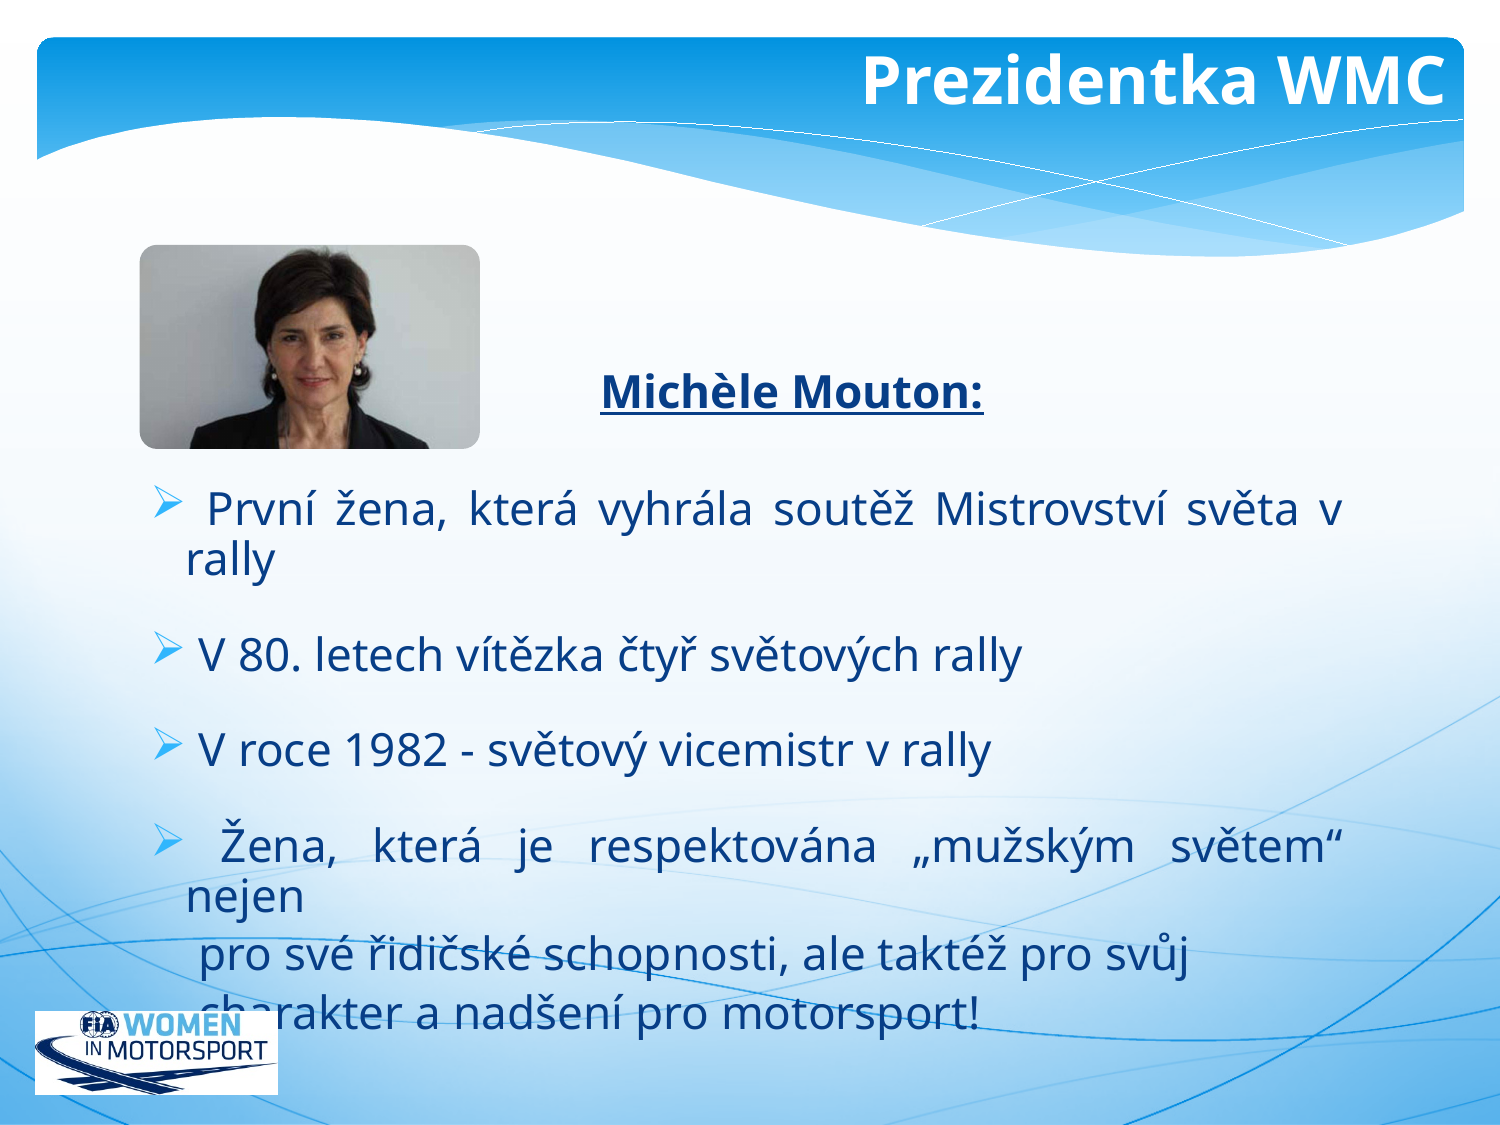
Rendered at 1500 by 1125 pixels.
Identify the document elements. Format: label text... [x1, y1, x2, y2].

picture [139, 244, 481, 450]
text_box Michèle Mouton: První žena, která vyhrála soutěž Mistrovství světa v rally V 80. letech vítězka čtyř světových rally V roce 1982 - světový vicemistr v rally Žena, která je respektována „mužským světem“ nejen pro své řidičské schopnosti, ale taktéž pro svůj charakter a nadšení pro motorsport! [135, 361, 1359, 1000]
text_box Prezidentka WMC [112, 31, 1463, 237]
picture [35, 1011, 278, 1095]
